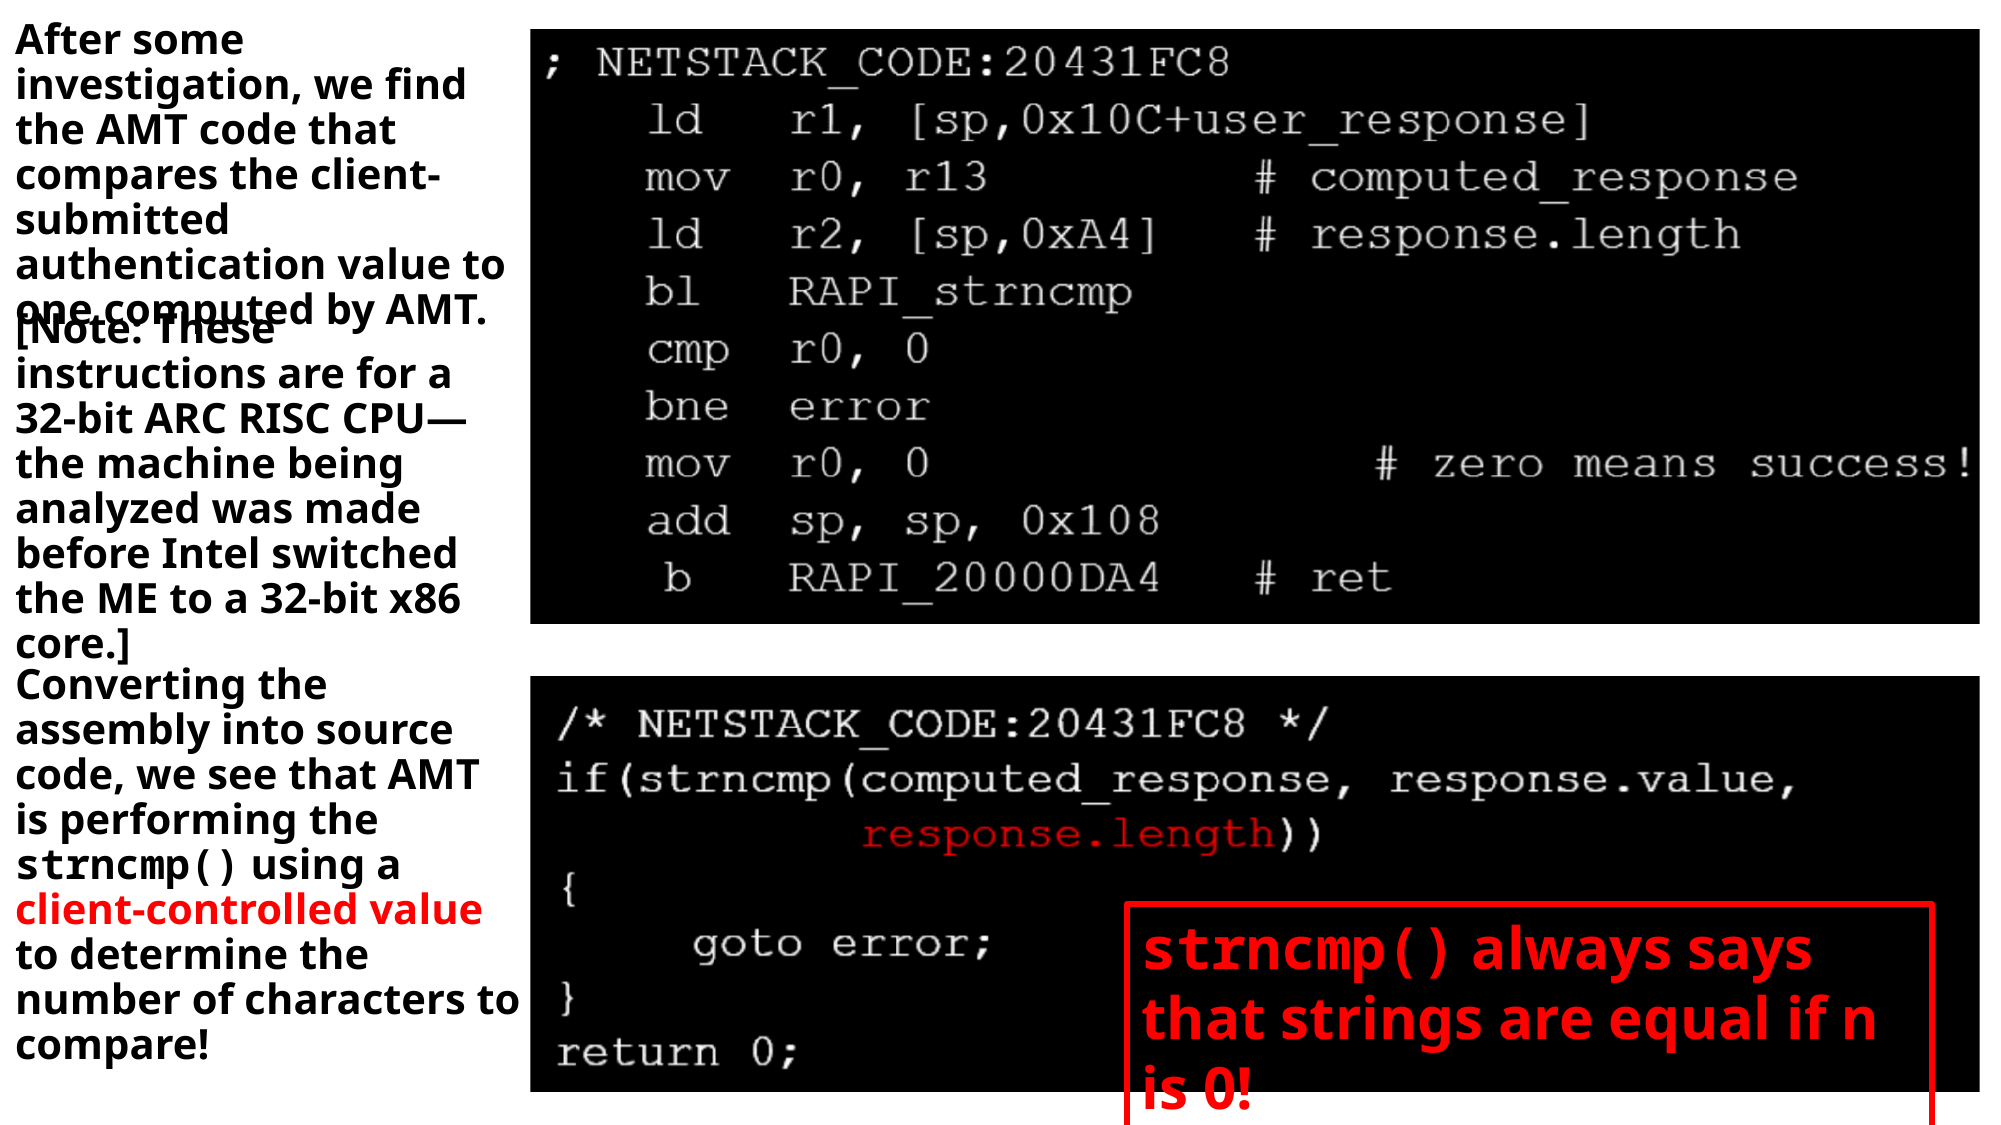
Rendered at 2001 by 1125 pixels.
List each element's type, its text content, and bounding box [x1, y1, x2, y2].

picture [530, 676, 1980, 1092]
text_box strncmp() always says that strings are equal if n is 0! [1126, 1092, 1933, 1125]
title After some investigation, we find the AMT code that compares the client-submitted authentication value to one computed by AMT. [0, 1, 537, 323]
text_box [Note: These instructions are for a 32-bit ARC RISC CPU—the machine being analyzed was made before Intel switched the ME to a 32-bit x86 core.] [0, 323, 537, 652]
text_box Converting the assembly into source code, we see that AMT is performing the strncmp() using a client-controlled value to determine the number of characters to compare! [0, 702, 530, 1031]
picture [530, 29, 1980, 624]
